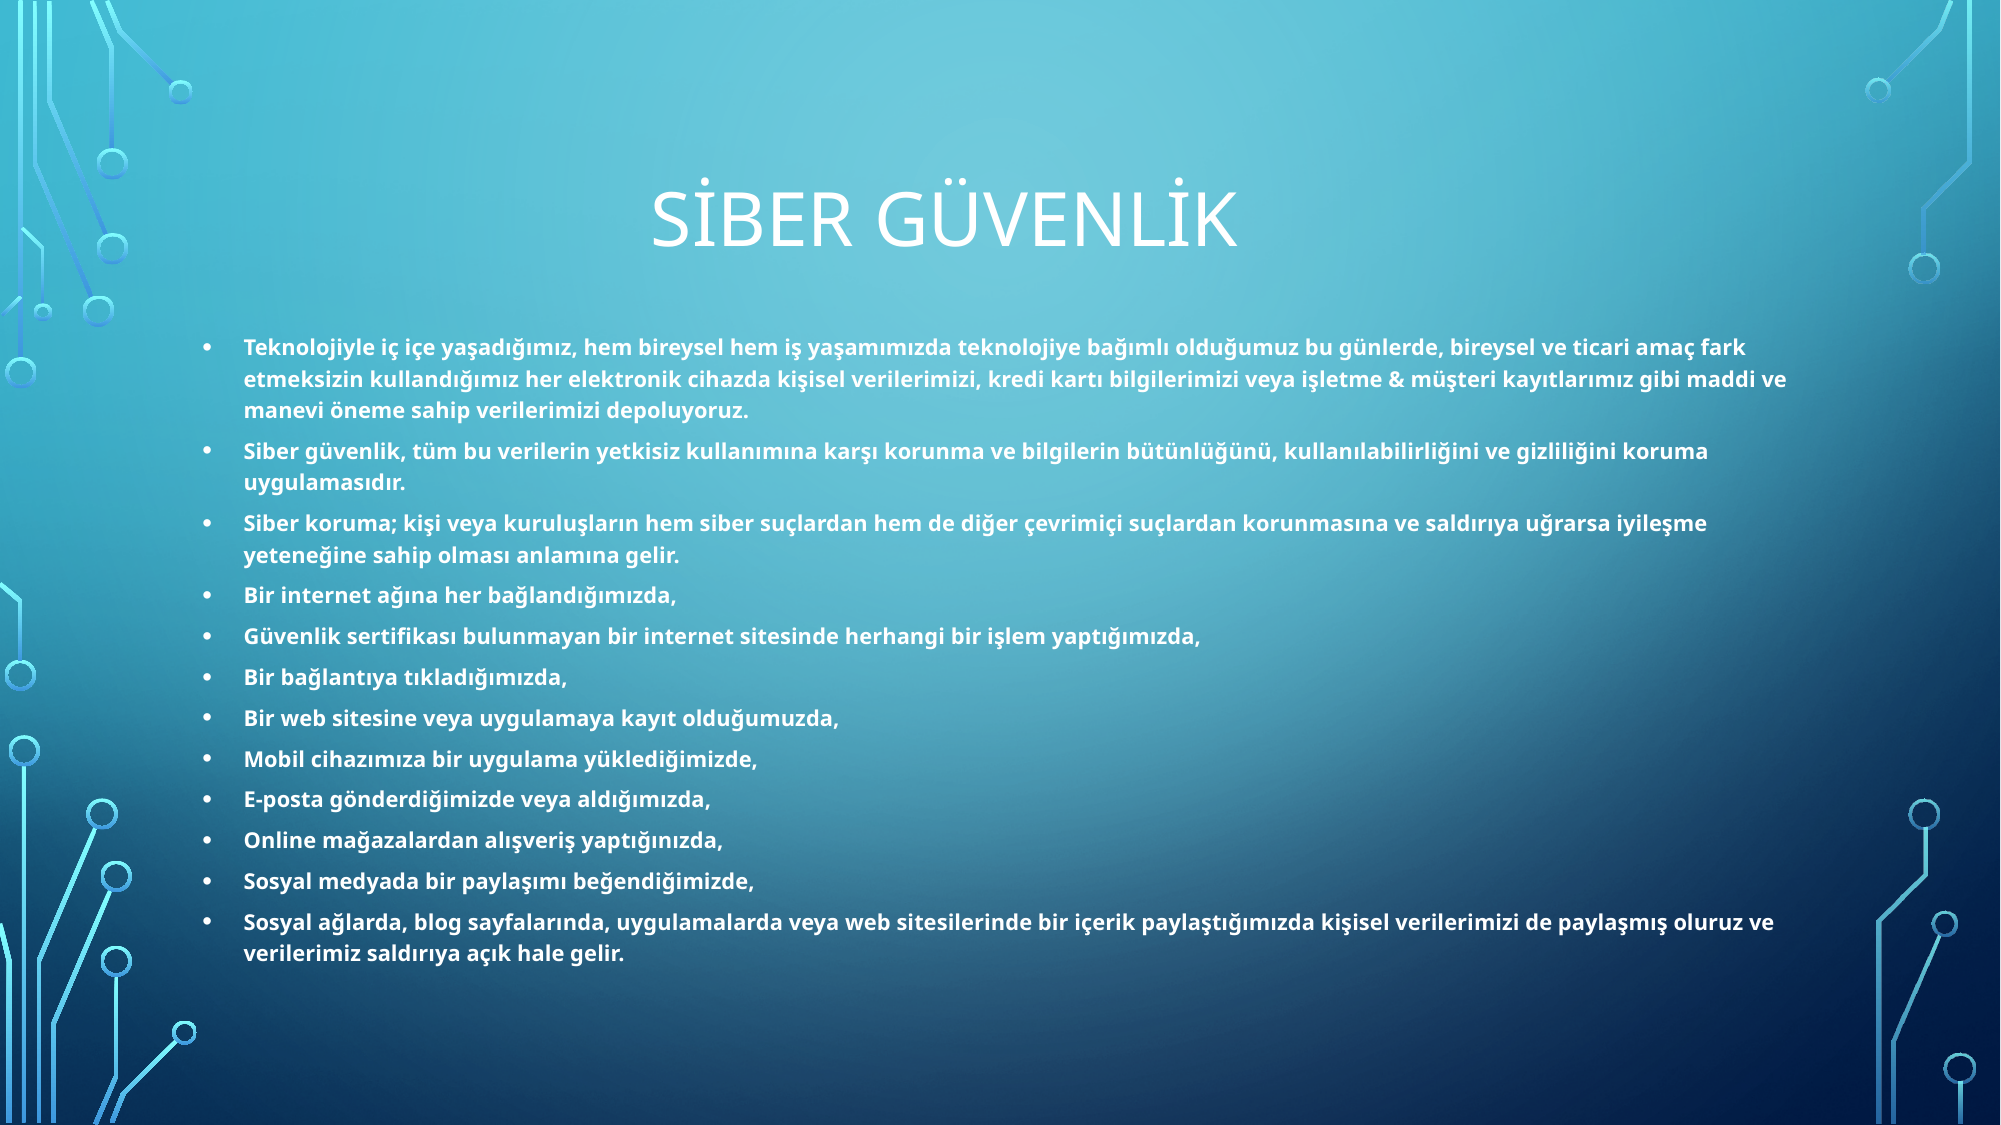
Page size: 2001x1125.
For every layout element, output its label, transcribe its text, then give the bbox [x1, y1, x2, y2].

list Teknolojiyle iç içe yaşadığımız, hem bireysel hem iş yaşamımızda teknolojiye bağımlı olduğumuz bu günlerde, bireysel ve ticari amaç fark etmeksizin kullandığımız her elektronik cihazda kişisel verilerimizi, kredi kartı bilgilerimizi veya işletme & müşteri kayıtlarımız gibi maddi ve manevi öneme sahip verilerimizi depoluyoruz. Siber güvenlik, tüm bu verilerin yetkisiz kullanımına karşı korunma ve bilgilerin bütünlüğünü, kullanılabilirliğini ve gizliliğini koruma uygulamasıdır. Siber koruma; kişi veya kuruluşların hem siber suçlardan hem de diğer çevrimiçi suçlardan korunmasına ve saldırıya uğrarsa iyileşme yeteneğine sahip olması anlamına gelir. Bir internet ağına her bağlandığımızda, Güvenlik sertifikası bulunmayan bir internet sitesinde herhangi bir işlem yaptığımızda, Bir bağlantıya tıkladığımızda, Bir web sitesine veya uygulamaya kayıt olduğumuzda, Mobil cihazımıza bir uygulama yüklediğimizde, E-posta gönderdiğimizde veya aldığımızda, Online mağazalardan alışveriş yaptığınızda, Sosyal medyada bir paylaşımı beğendiğimizde, Sosyal ağlarda, blog sayfalarında, uygulamalarda veya web sitesilerinde bir içerik paylaştığımızda kişisel verilerimizi de paylaşmış oluruz ve verilerimiz saldırıya açık hale gelir. [187, 285, 1813, 989]
title SİBER GÜVENLİK [187, 101, 1813, 285]
